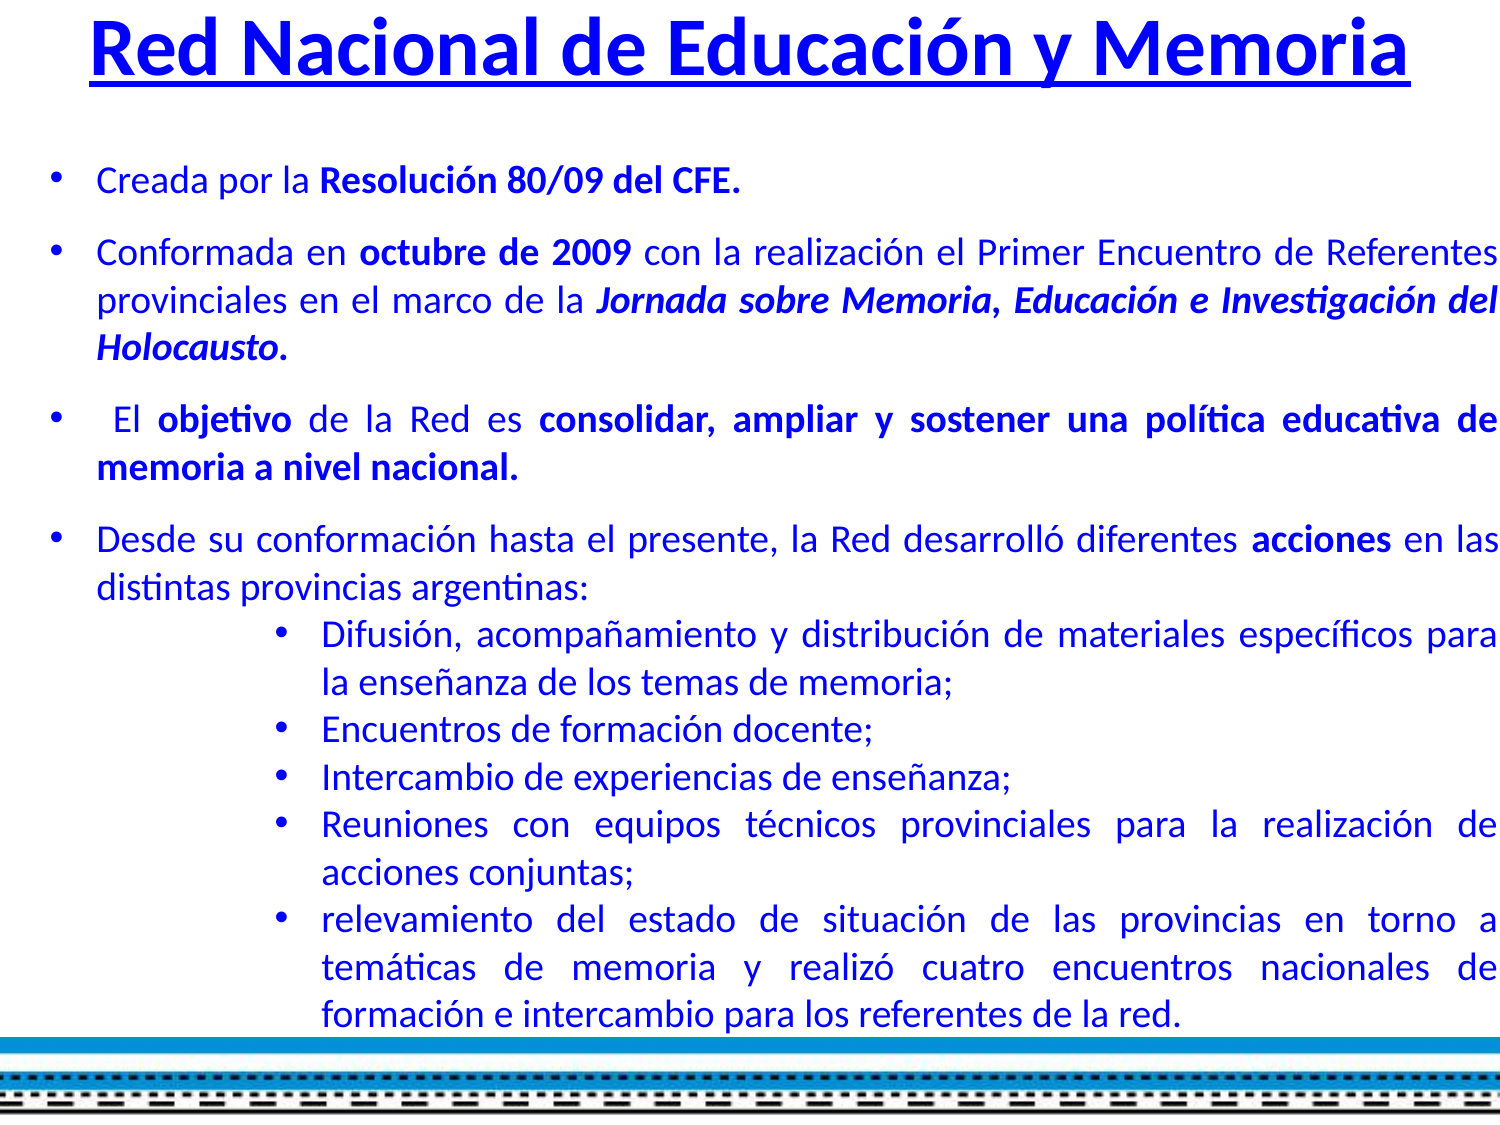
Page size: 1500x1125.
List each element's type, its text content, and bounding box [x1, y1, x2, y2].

title Red Nacional de Educación y Memoria [0, 32, 1500, 153]
picture [0, 1053, 1500, 1081]
picture [0, 1088, 1500, 1125]
text_box Creada por la Resolución 80/09 del CFE. Conformada en octubre de 2009 con la realización el Primer Encuentro de Referentes provinciales en el marco de la Jornada sobre Memoria, Educación e Investigación del Holocausto. El objetivo de la Red es consolidar, ampliar y sostener una política educativa de memoria a nivel nacional. Desde su conformación hasta el presente, la Red desarrolló diferentes acciones en las distintas provincias argentinas: Difusión, acompañamiento y distribución de materiales específicos para la enseñanza de los temas de memoria; Encuentros de formación docente; Intercambio de experiencias de enseñanza; Reuniones con equipos técnicos provinciales para la realización de acciones conjuntas; relevamiento del estado de situación de las provincias en torno a temáticas de memoria y realizó cuatro encuentros nacionales de formación e intercambio para los referentes de la red. [34, 98, 1500, 1037]
